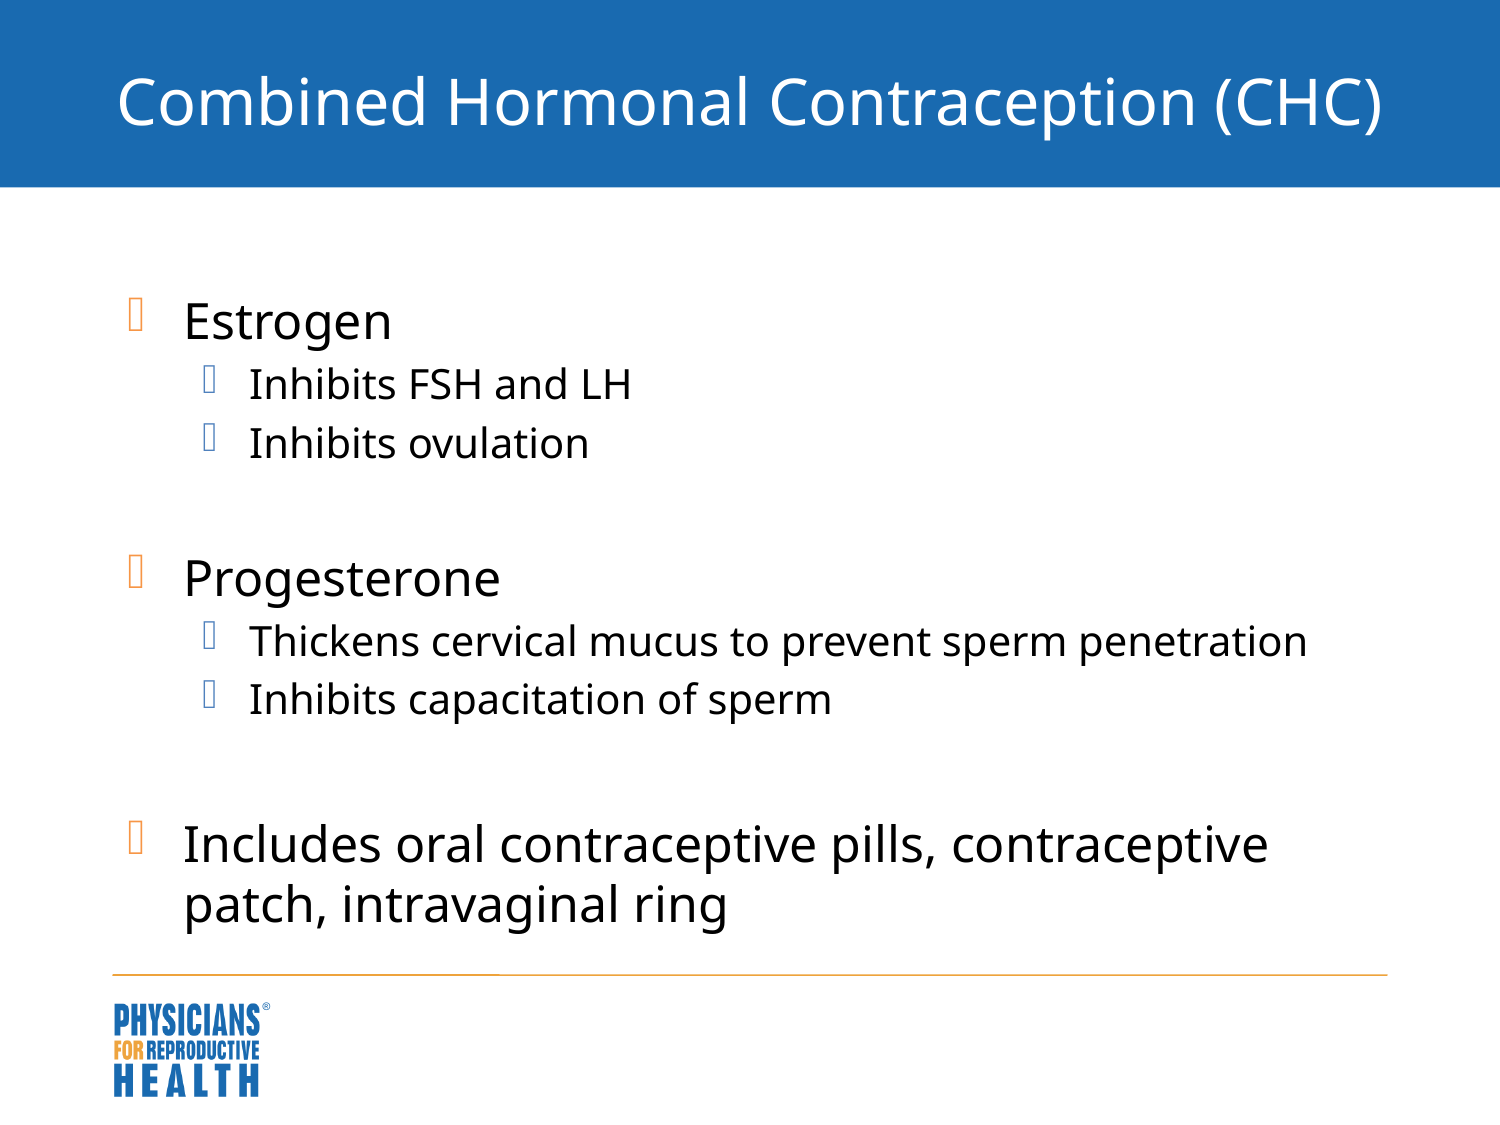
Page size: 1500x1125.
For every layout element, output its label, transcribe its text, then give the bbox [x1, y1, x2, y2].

picture [112, 999, 263, 1100]
title Combined Hormonal Contraception (CHC) [75, 24, 1425, 175]
list Estrogen Inhibits FSH and LH Inhibits ovulation Progesterone Thickens cervical mucus to prevent sperm penetration Inhibits capacitation of sperm Includes oral contraceptive pills, contraceptive patch, intravaginal ring [112, 212, 1388, 913]
